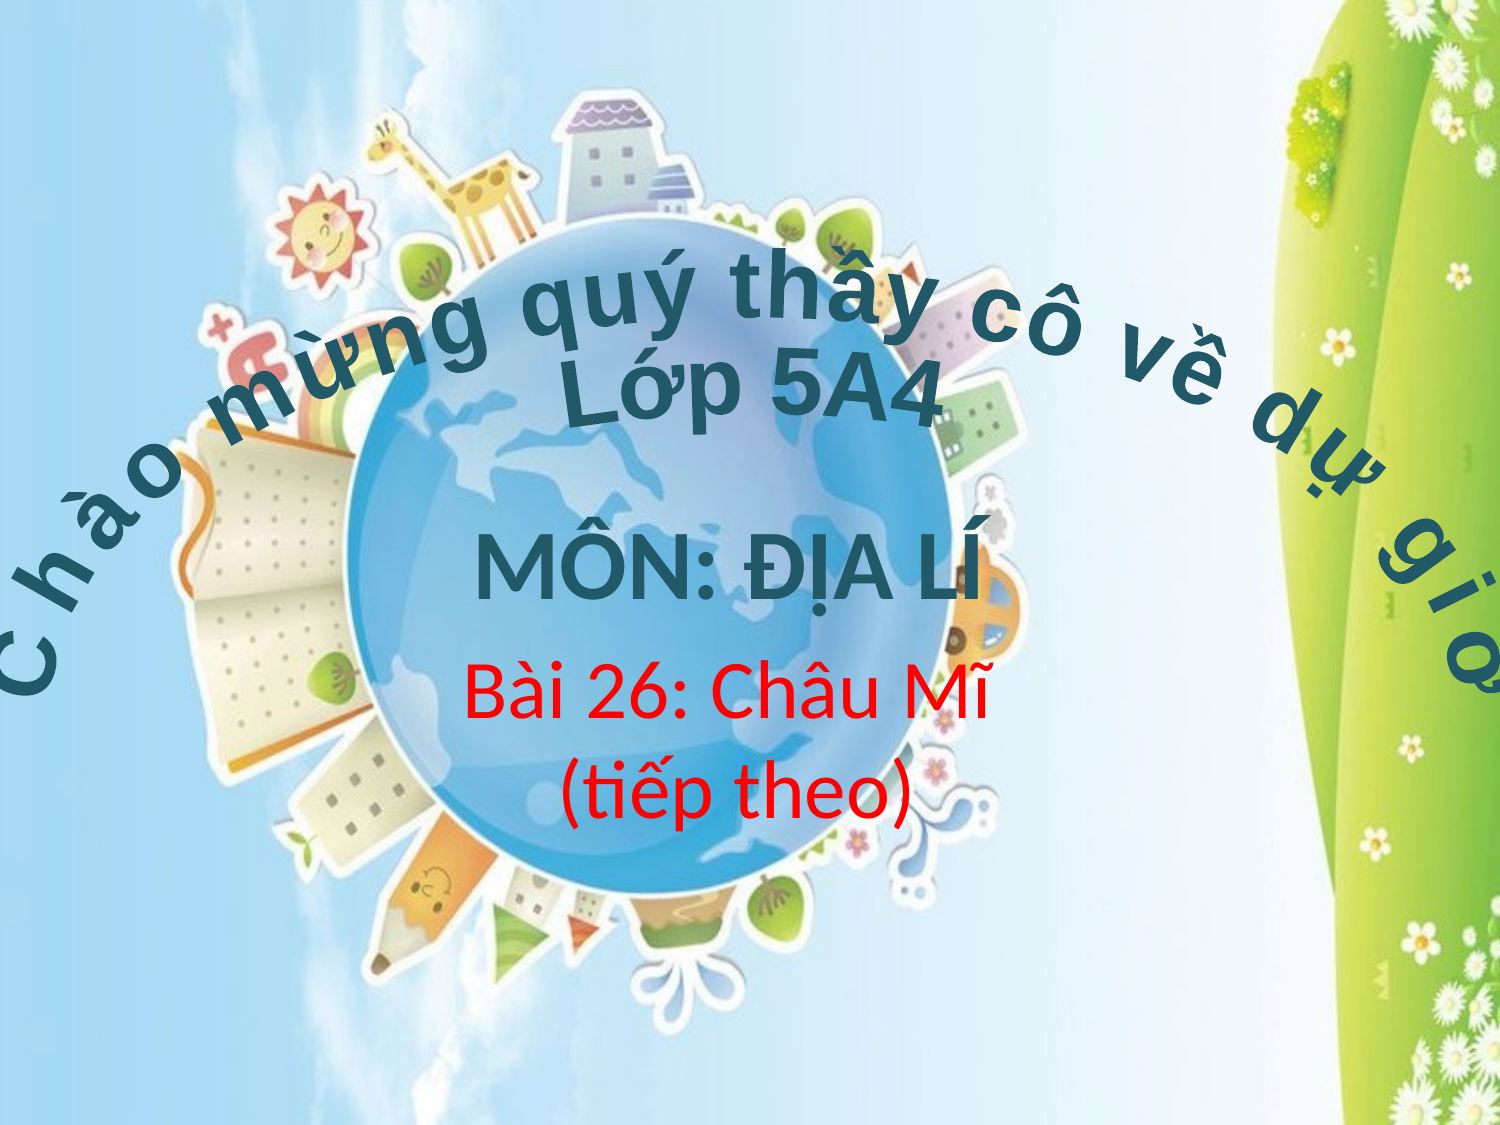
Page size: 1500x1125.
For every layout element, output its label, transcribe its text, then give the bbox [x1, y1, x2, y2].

text_box Môn: Địa lí [360, 491, 1098, 627]
text_box Bài 26: Châu Mĩ (tiếp theo) [447, 627, 1026, 843]
